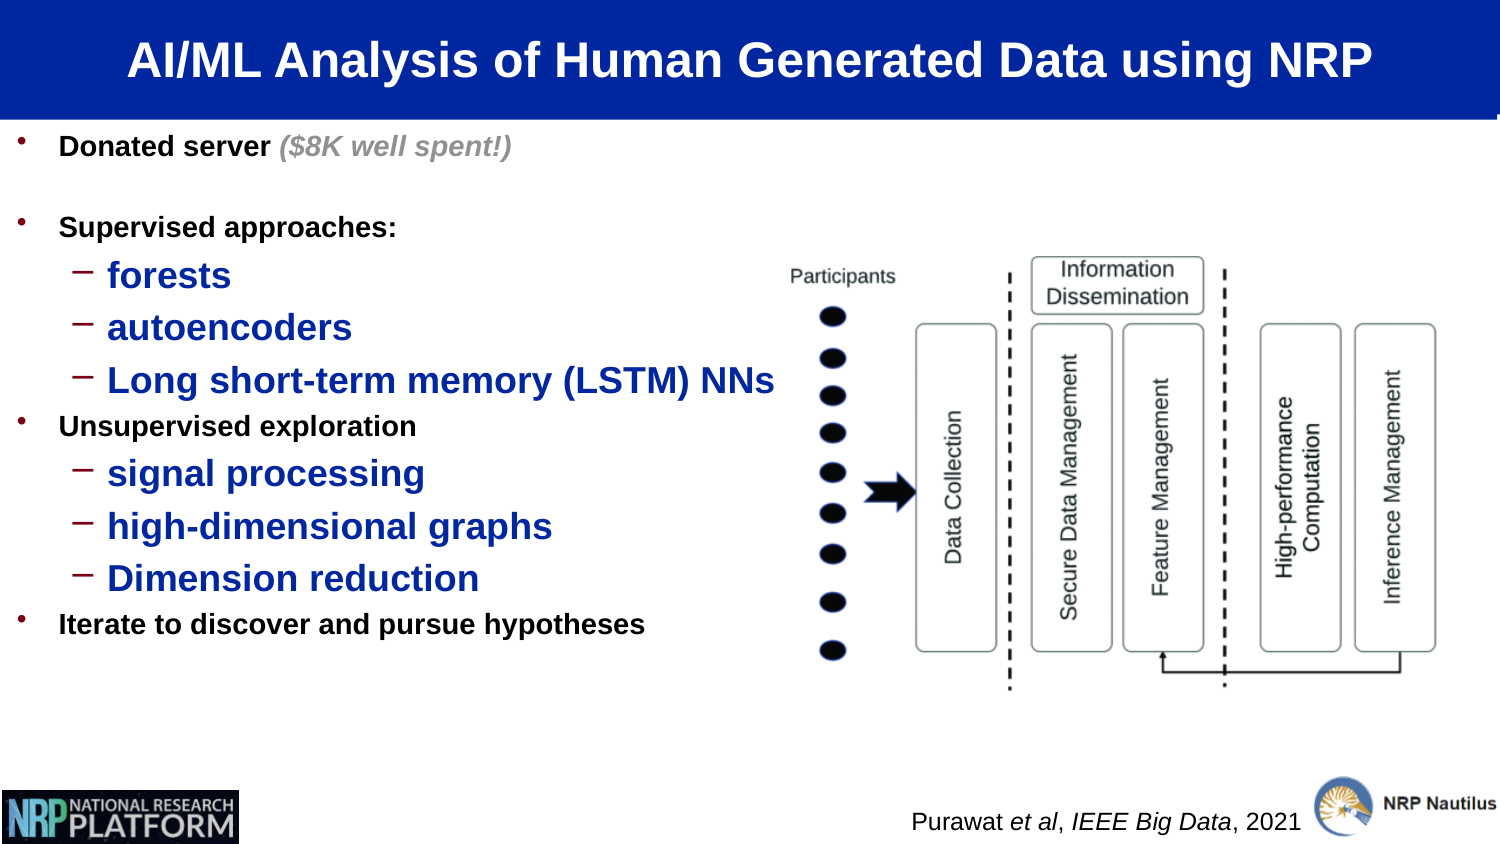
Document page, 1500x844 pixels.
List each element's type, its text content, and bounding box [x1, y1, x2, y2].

title AI/ML Analysis of Human Generated Data using NRP [0, 0, 1500, 115]
picture [2, 790, 239, 844]
text_box Purawat et al, IEEE Big Data, 2021 [896, 798, 1370, 843]
picture [1311, 766, 1498, 844]
picture [791, 256, 1437, 691]
list Donated server ($8K well spent!) Supervised approaches: forests autoencoders Long short-term memory (LSTM) NNs Unsupervised exploration signal processing high-dimensional graphs Dimension reduction Iterate to discover and pursue hypotheses [5, 121, 1500, 691]
